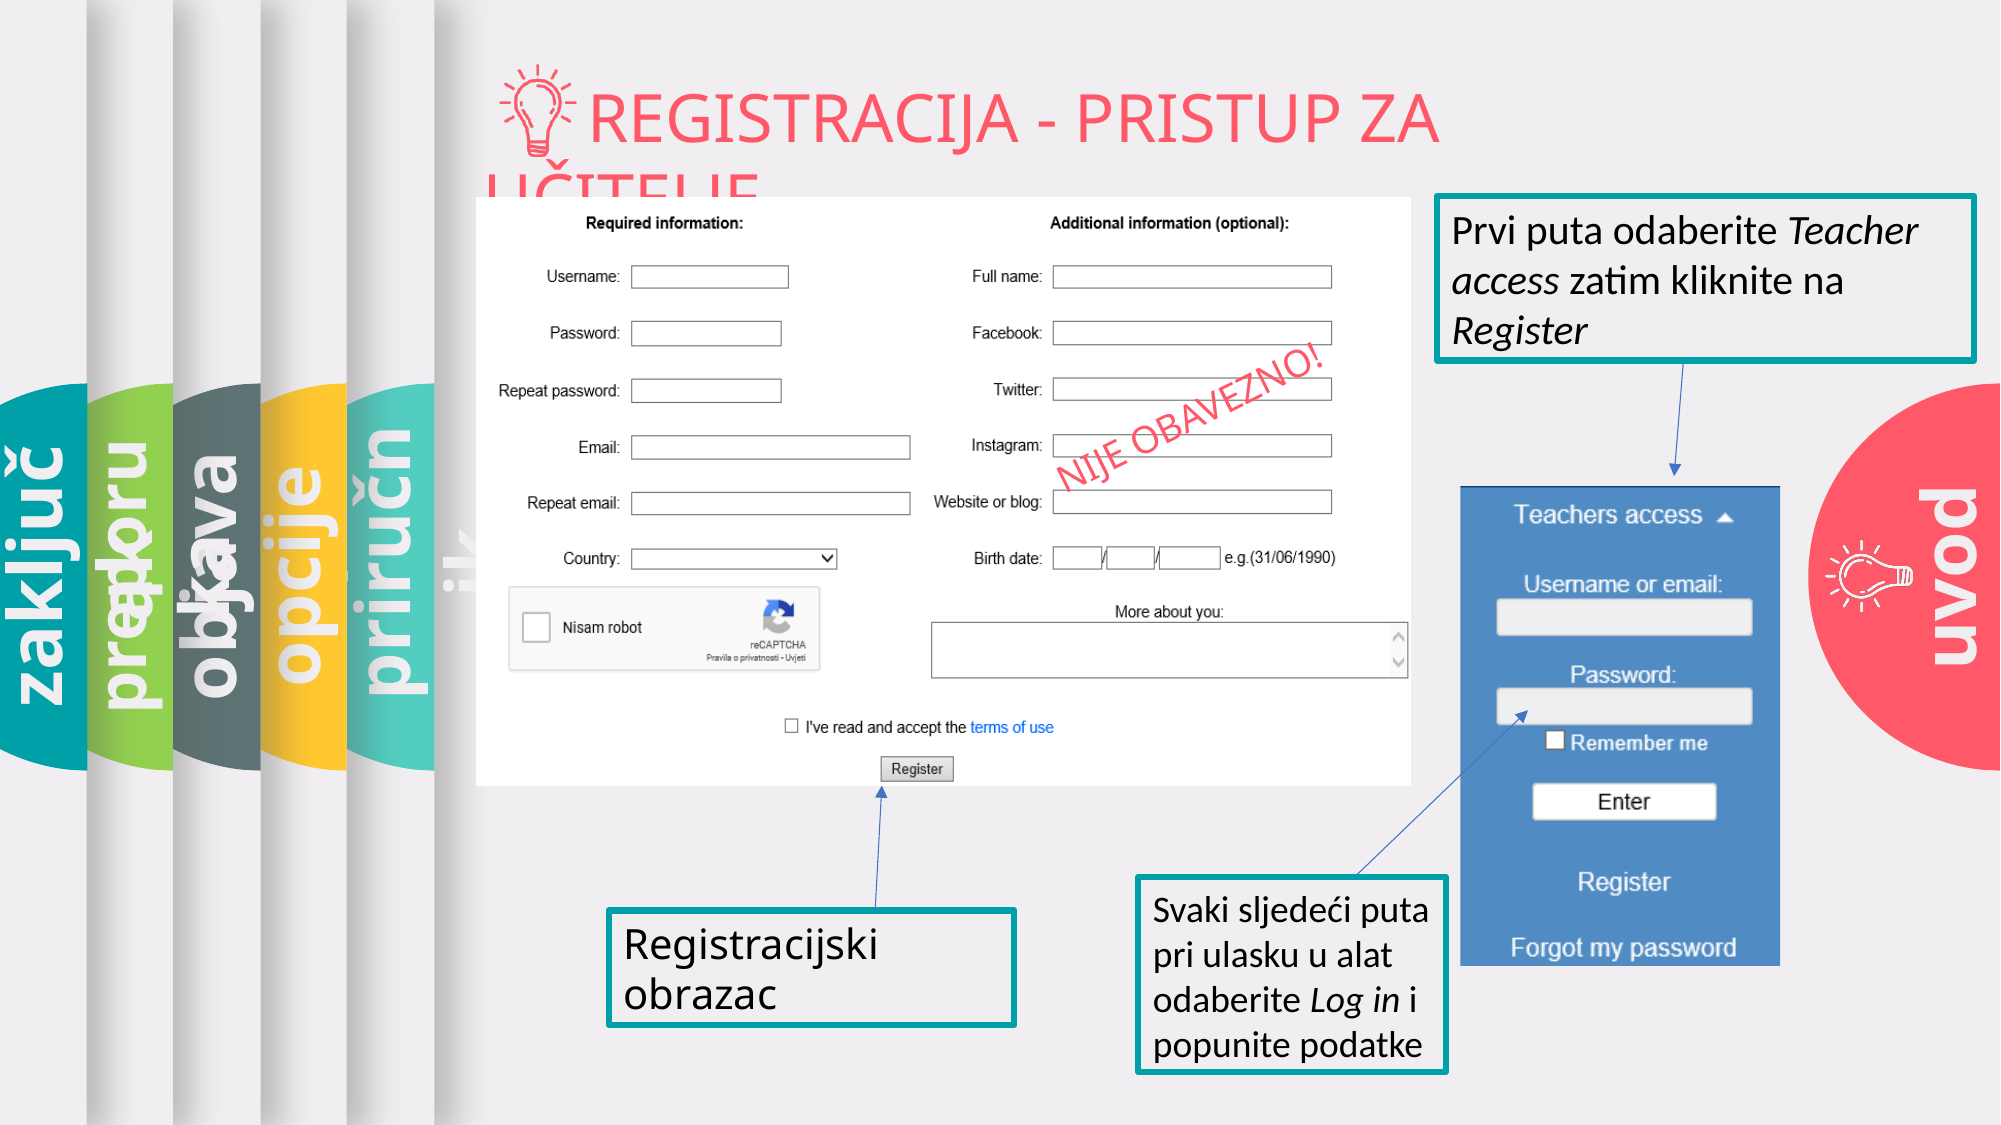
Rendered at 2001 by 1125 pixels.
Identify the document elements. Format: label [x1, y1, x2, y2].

text_box [875, 786, 882, 911]
text_box [0, 0, 88, 1125]
picture [1460, 486, 1781, 966]
picture [476, 197, 1412, 786]
picture [491, 64, 584, 157]
text_box [173, 0, 261, 1125]
text_box [261, 0, 347, 1125]
text_box [1674, 362, 1684, 477]
text_box [347, 0, 435, 1125]
text_box [1354, 710, 1528, 878]
text_box [435, 0, 2000, 1125]
text_box [88, 0, 173, 1125]
